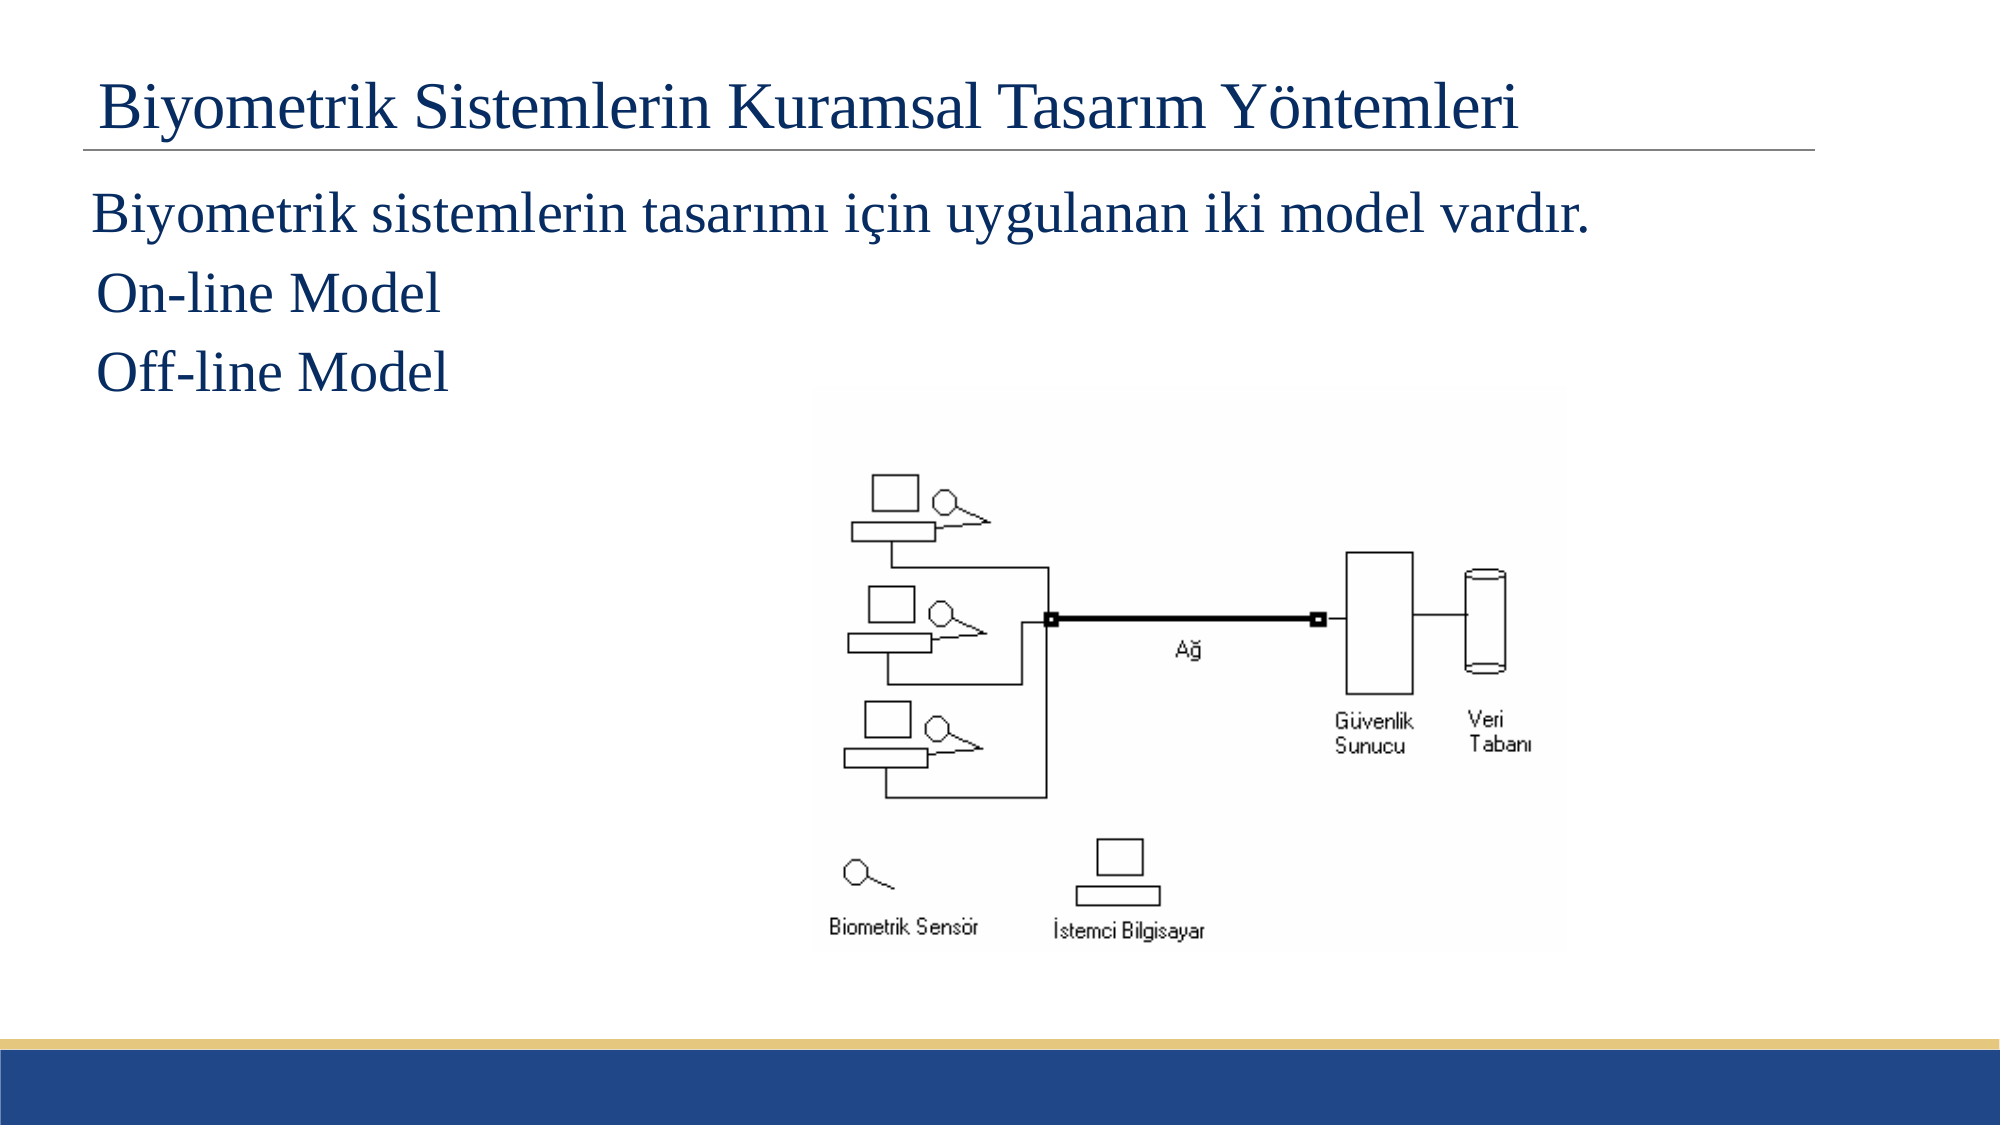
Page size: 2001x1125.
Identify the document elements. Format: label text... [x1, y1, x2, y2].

picture [811, 386, 1567, 953]
list Biyometrik sistemlerin tasarımı için uygulanan iki model vardır. On-line Model Off-line Model [83, 174, 1917, 963]
title Biyometrik Sistemlerin Kuramsal Tasarım Yöntemleri [83, 47, 1830, 150]
